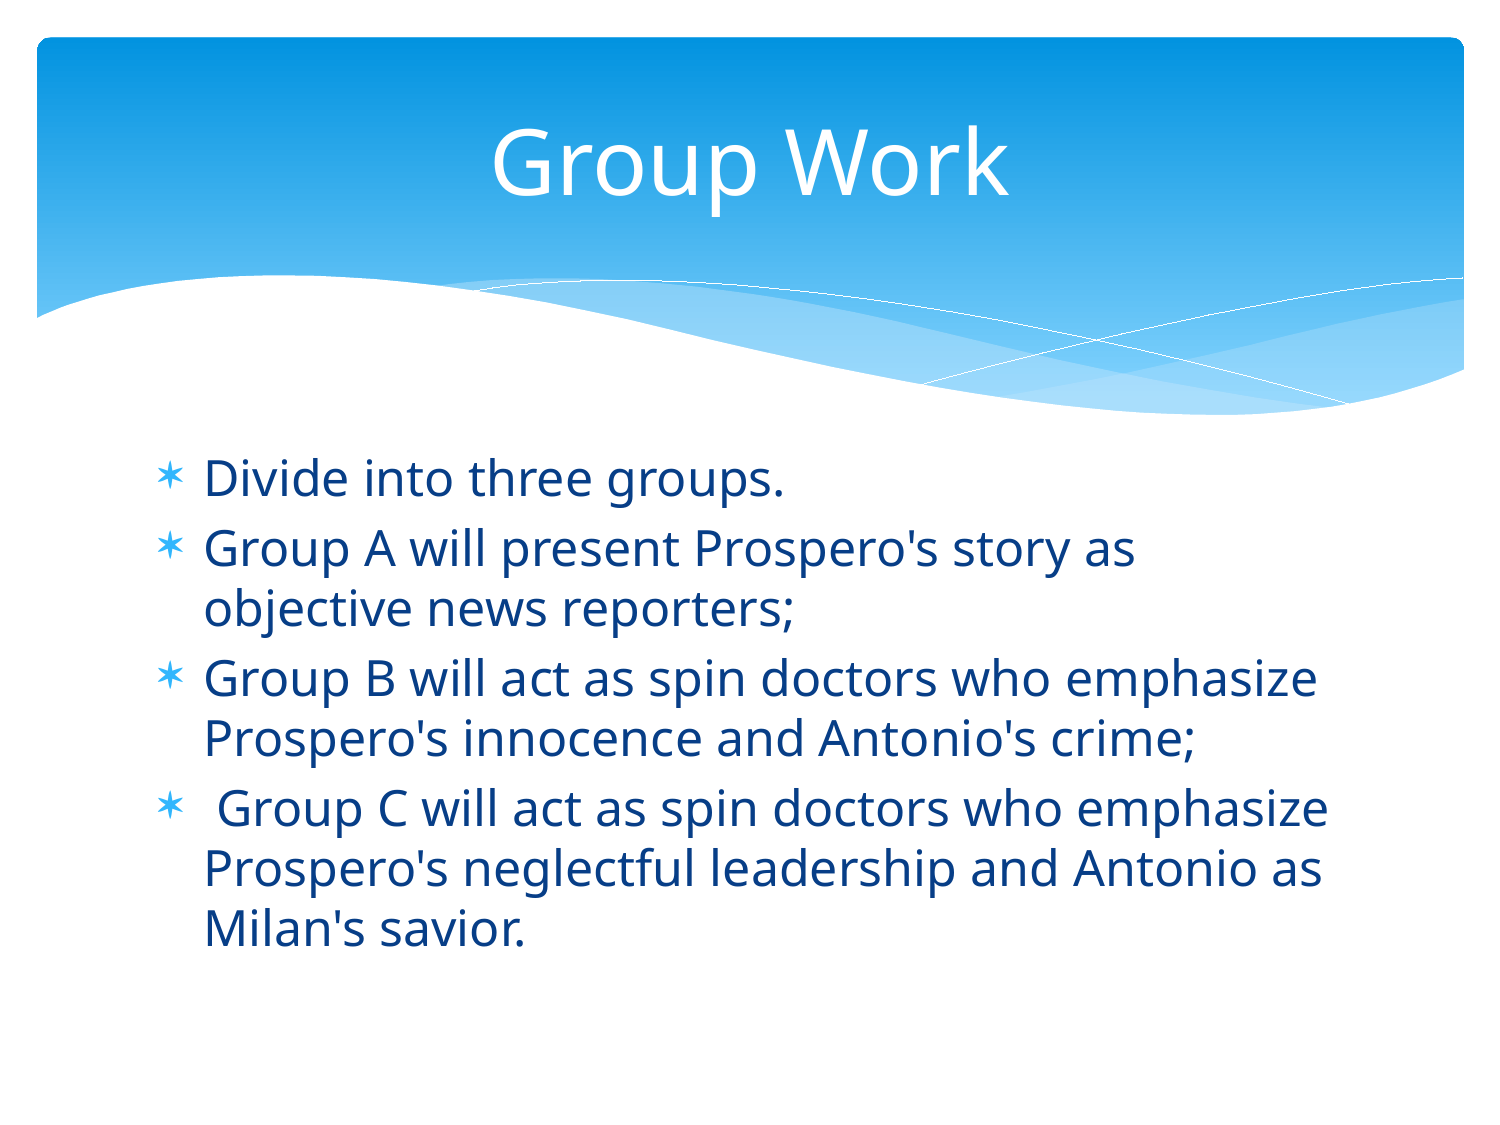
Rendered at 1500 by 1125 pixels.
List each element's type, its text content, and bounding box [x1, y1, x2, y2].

list Divide into three groups. Group A will present Prospero's story as objective news reporters; Group B will act as spin doctors who emphasize Prospero's innocence and Antonio's crime; Group C will act as spin doctors who emphasize Prospero's neglectful leadership and Antonio as Milan's savior. [143, 438, 1359, 1005]
title Group Work [75, 55, 1425, 261]
